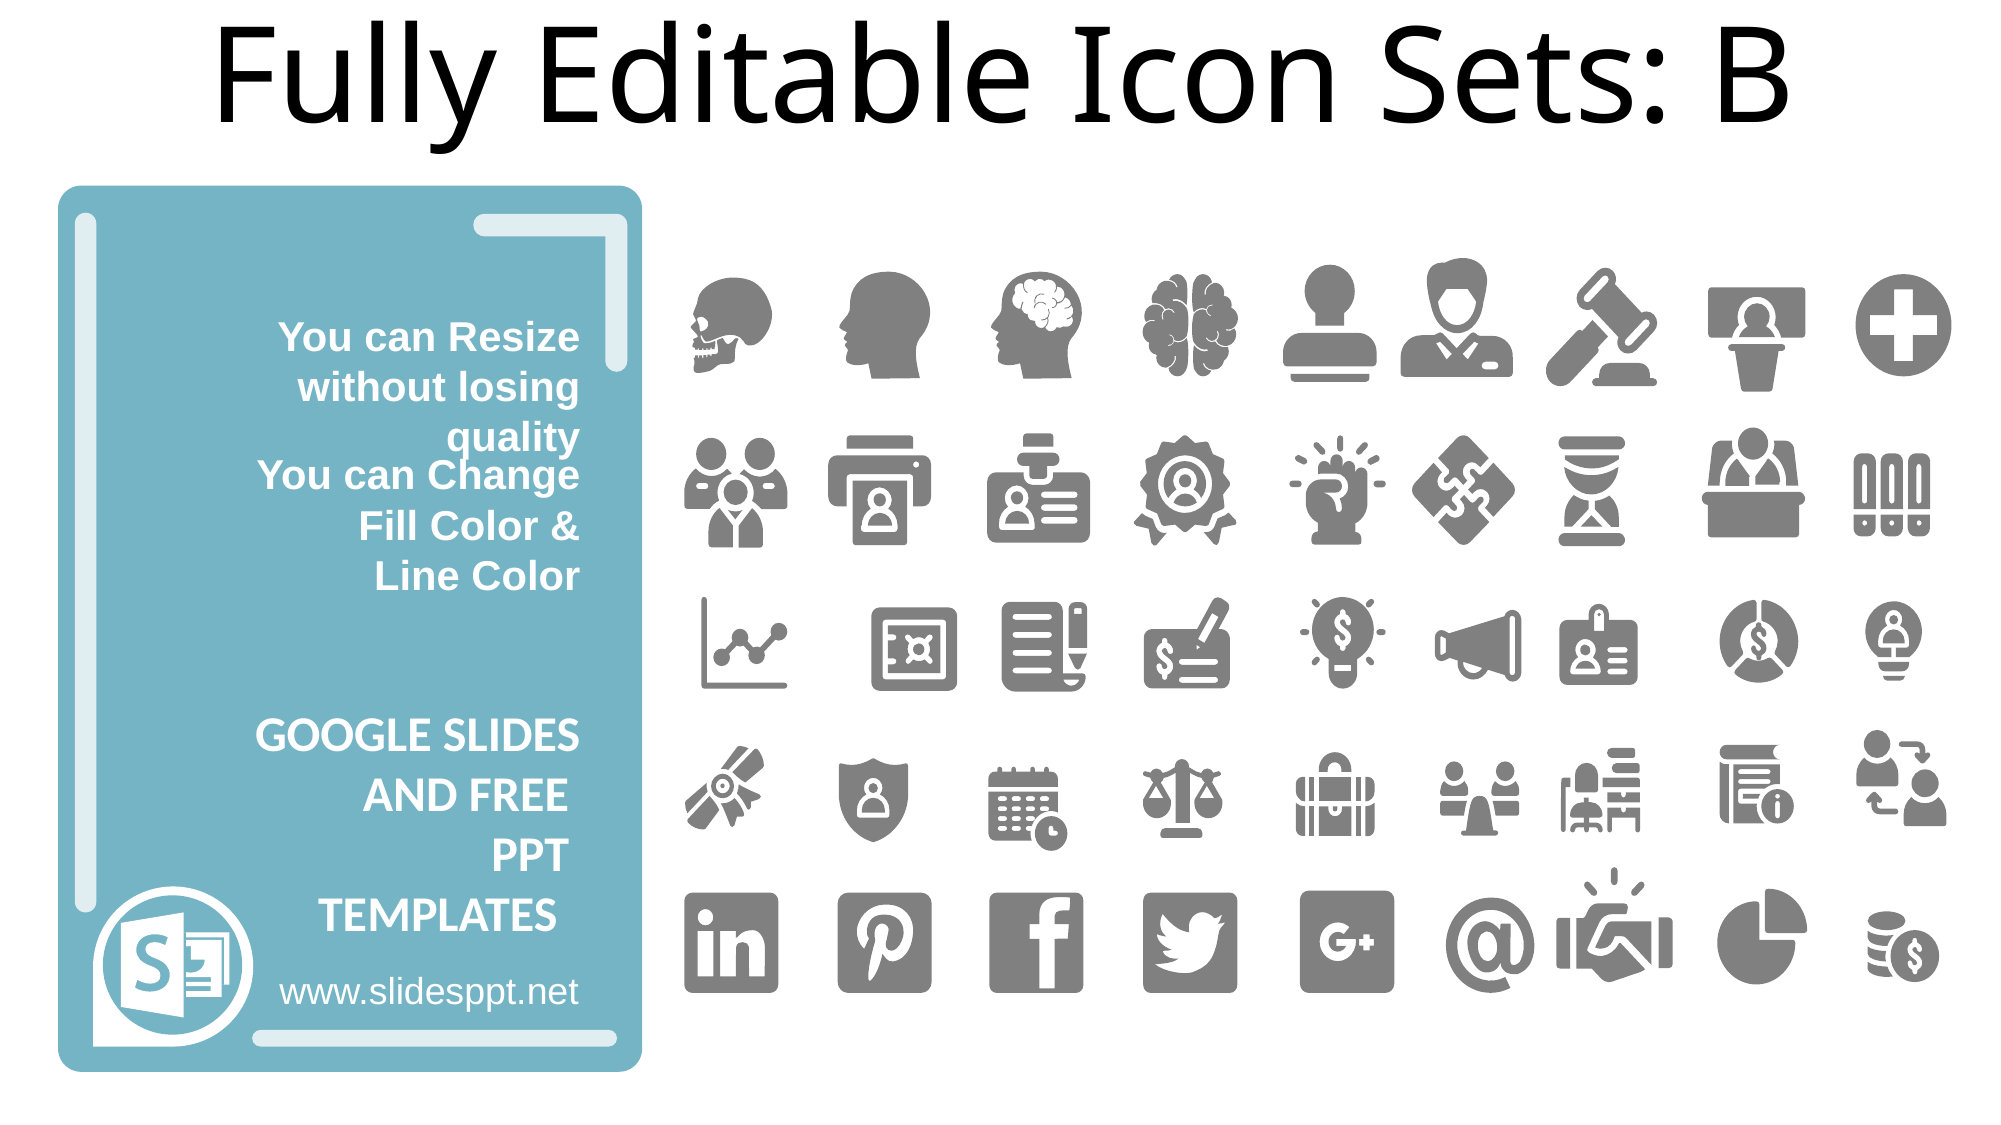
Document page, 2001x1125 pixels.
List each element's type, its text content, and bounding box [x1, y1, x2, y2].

list Fully Editable Icon Sets: B [53, 20, 1952, 140]
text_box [684, 257, 1952, 993]
